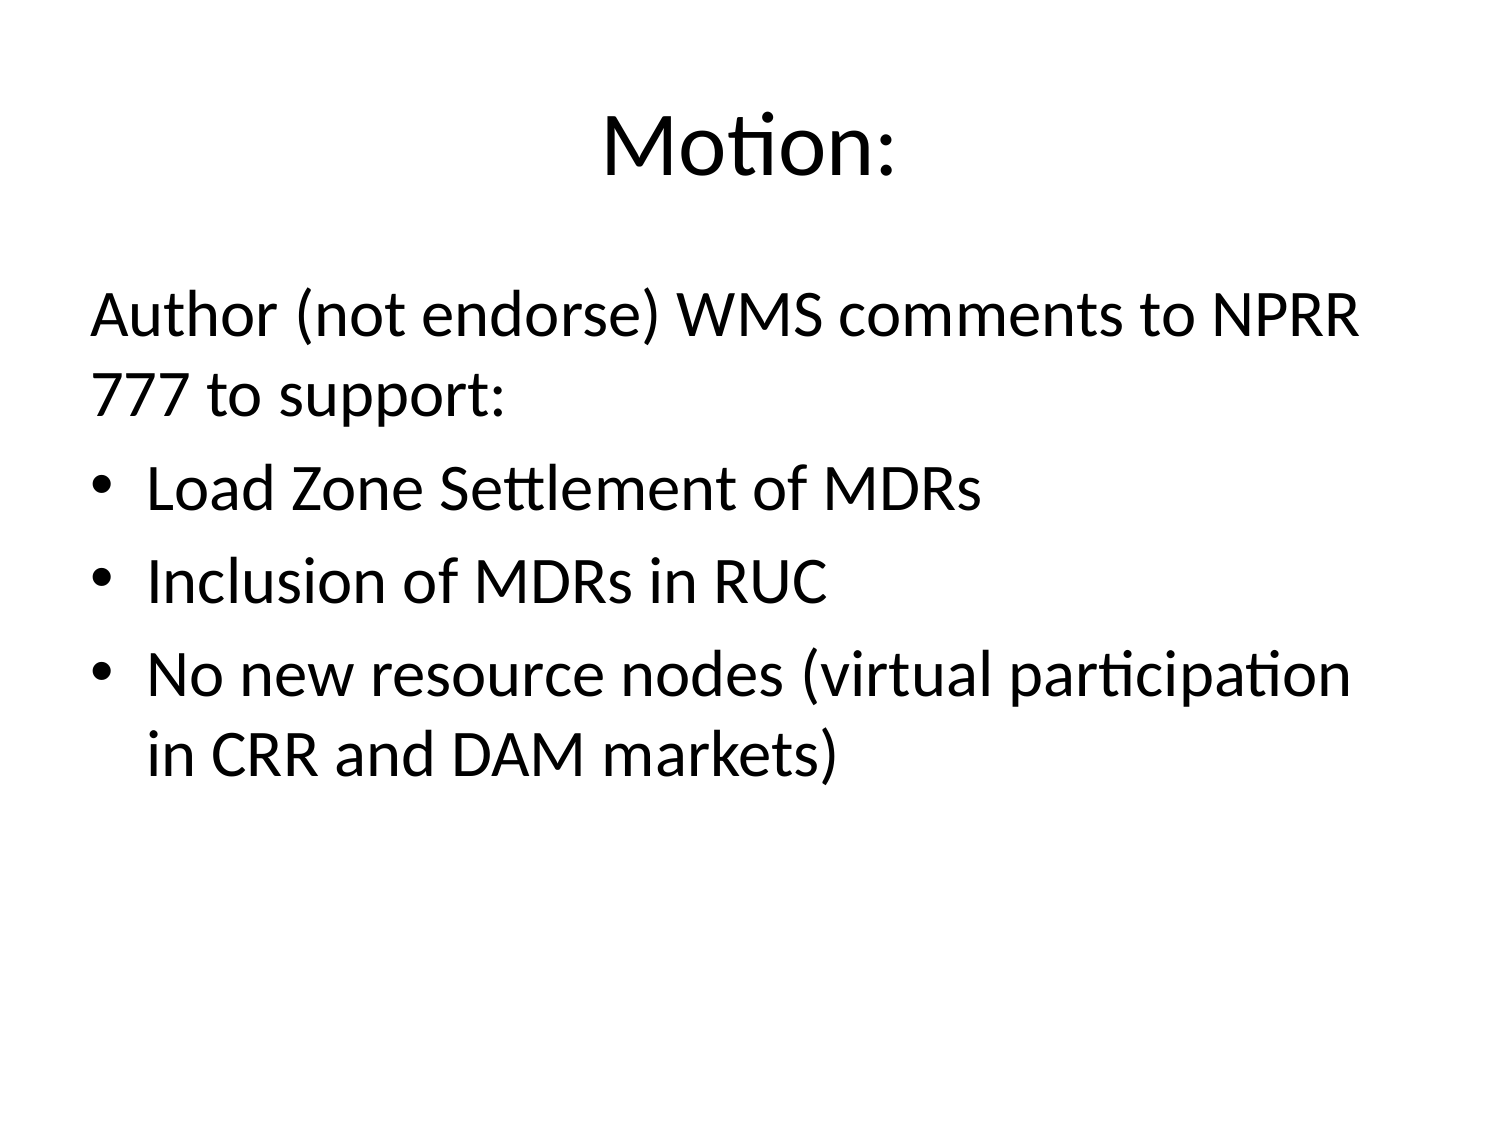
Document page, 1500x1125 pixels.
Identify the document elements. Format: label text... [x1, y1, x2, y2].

title Motion: [75, 45, 1425, 233]
list Author (not endorse) WMS comments to NPRR 777 to support: Load Zone Settlement of MDRs Inclusion of MDRs in RUC No new resource nodes (virtual participation in CRR and DAM markets) [75, 262, 1425, 1005]
